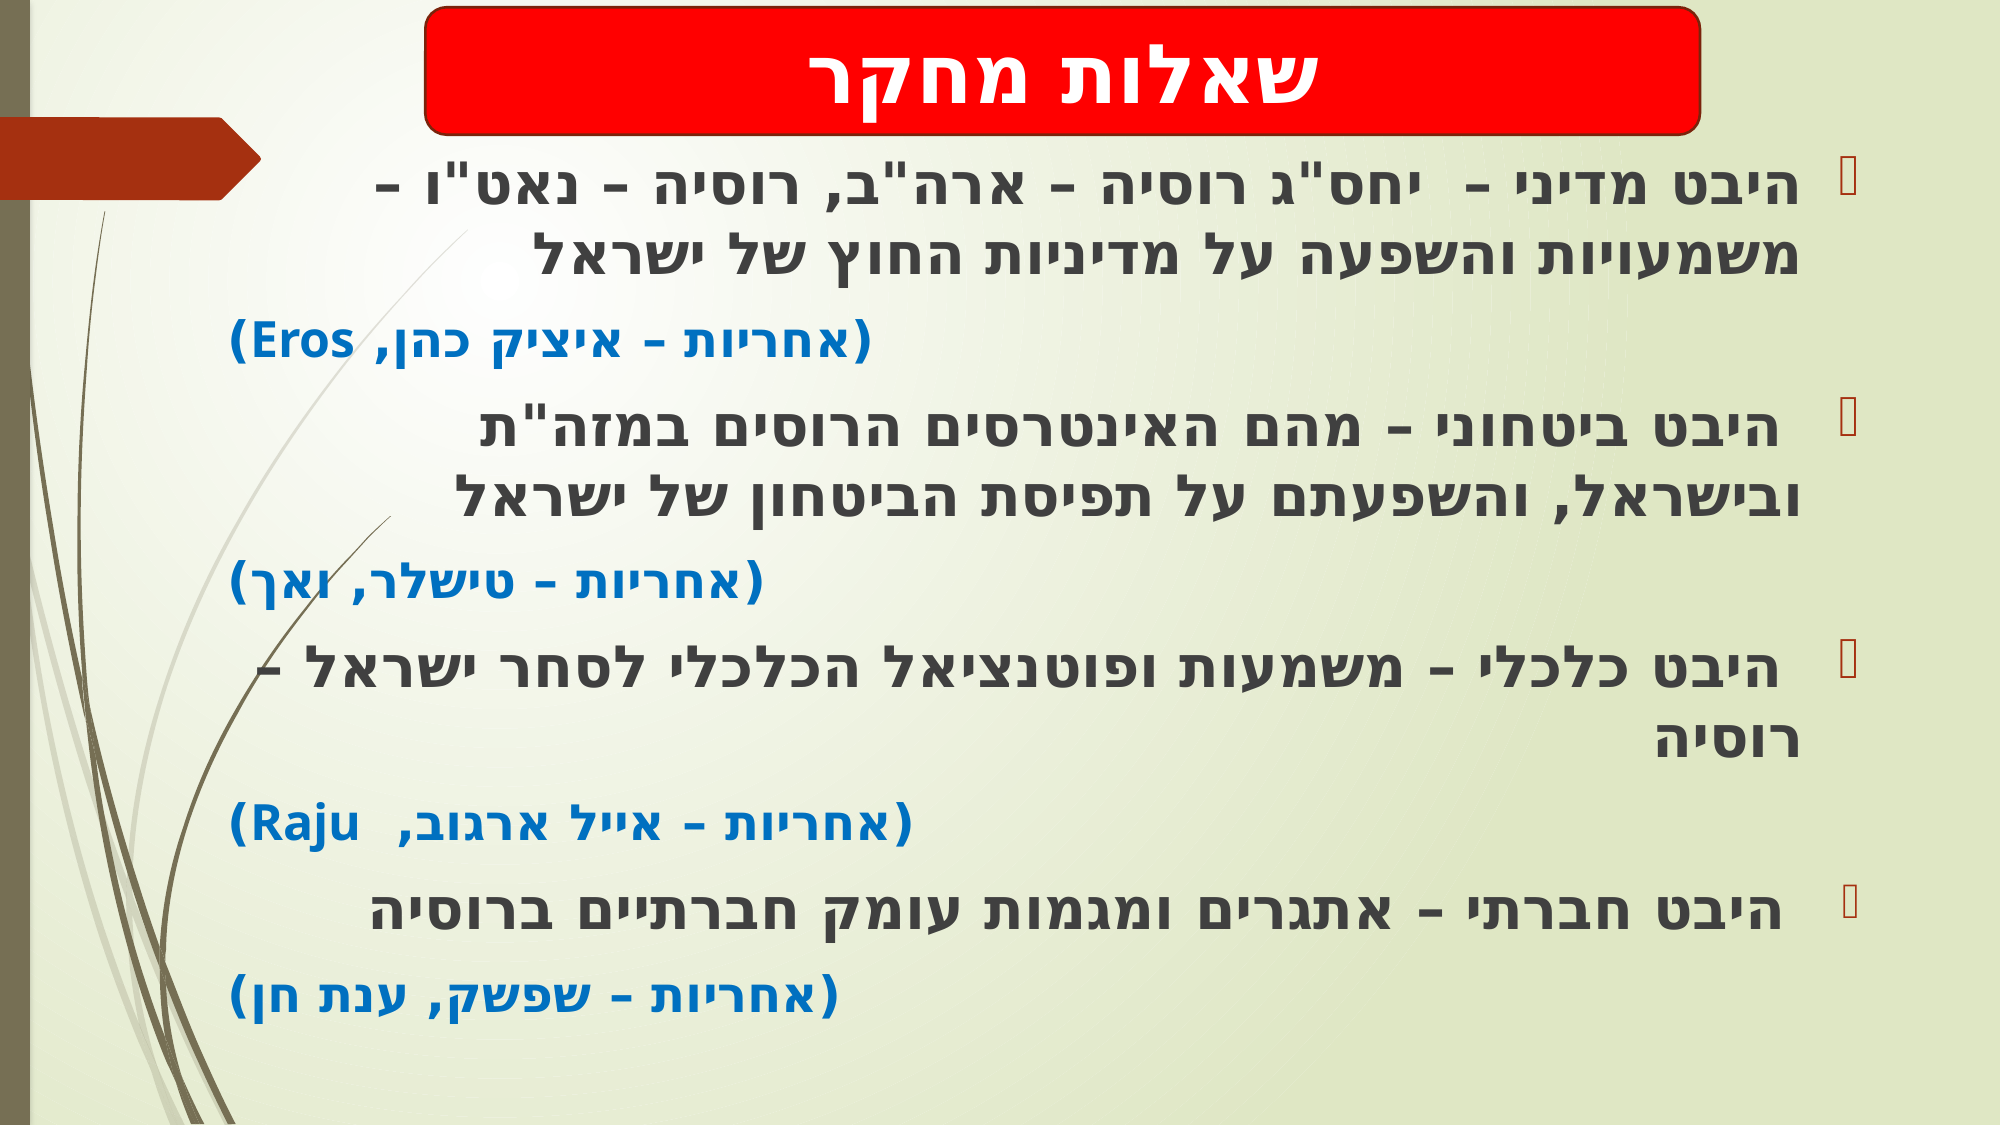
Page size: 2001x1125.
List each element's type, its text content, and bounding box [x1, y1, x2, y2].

text_box שאלות מחקר [423, 5, 1702, 137]
list היבט מדיני – יחס"ג רוסיה – ארה"ב, רוסיה – נאט"ו – משמעויות והשפעה על מדיניות החוץ של ישראל (אחריות – איציק כהן, Eros) היבט ביטחוני – מהם האינטרסים הרוסים במזה"ת ובישראל, והשפעתם על תפיסת הביטחון של ישראל (אחריות – טישלר, ואך) היבט כלכלי – משמעות ופוטנציאל הכלכלי לסחר ישראל – רוסיה (אחריות – אייל ארגוב, Raju) היבט חברתי – אתגרים ומגמות עומק חברתיים ברוסיה (אחריות – שפשק, ענת חן) [212, 138, 1875, 1075]
